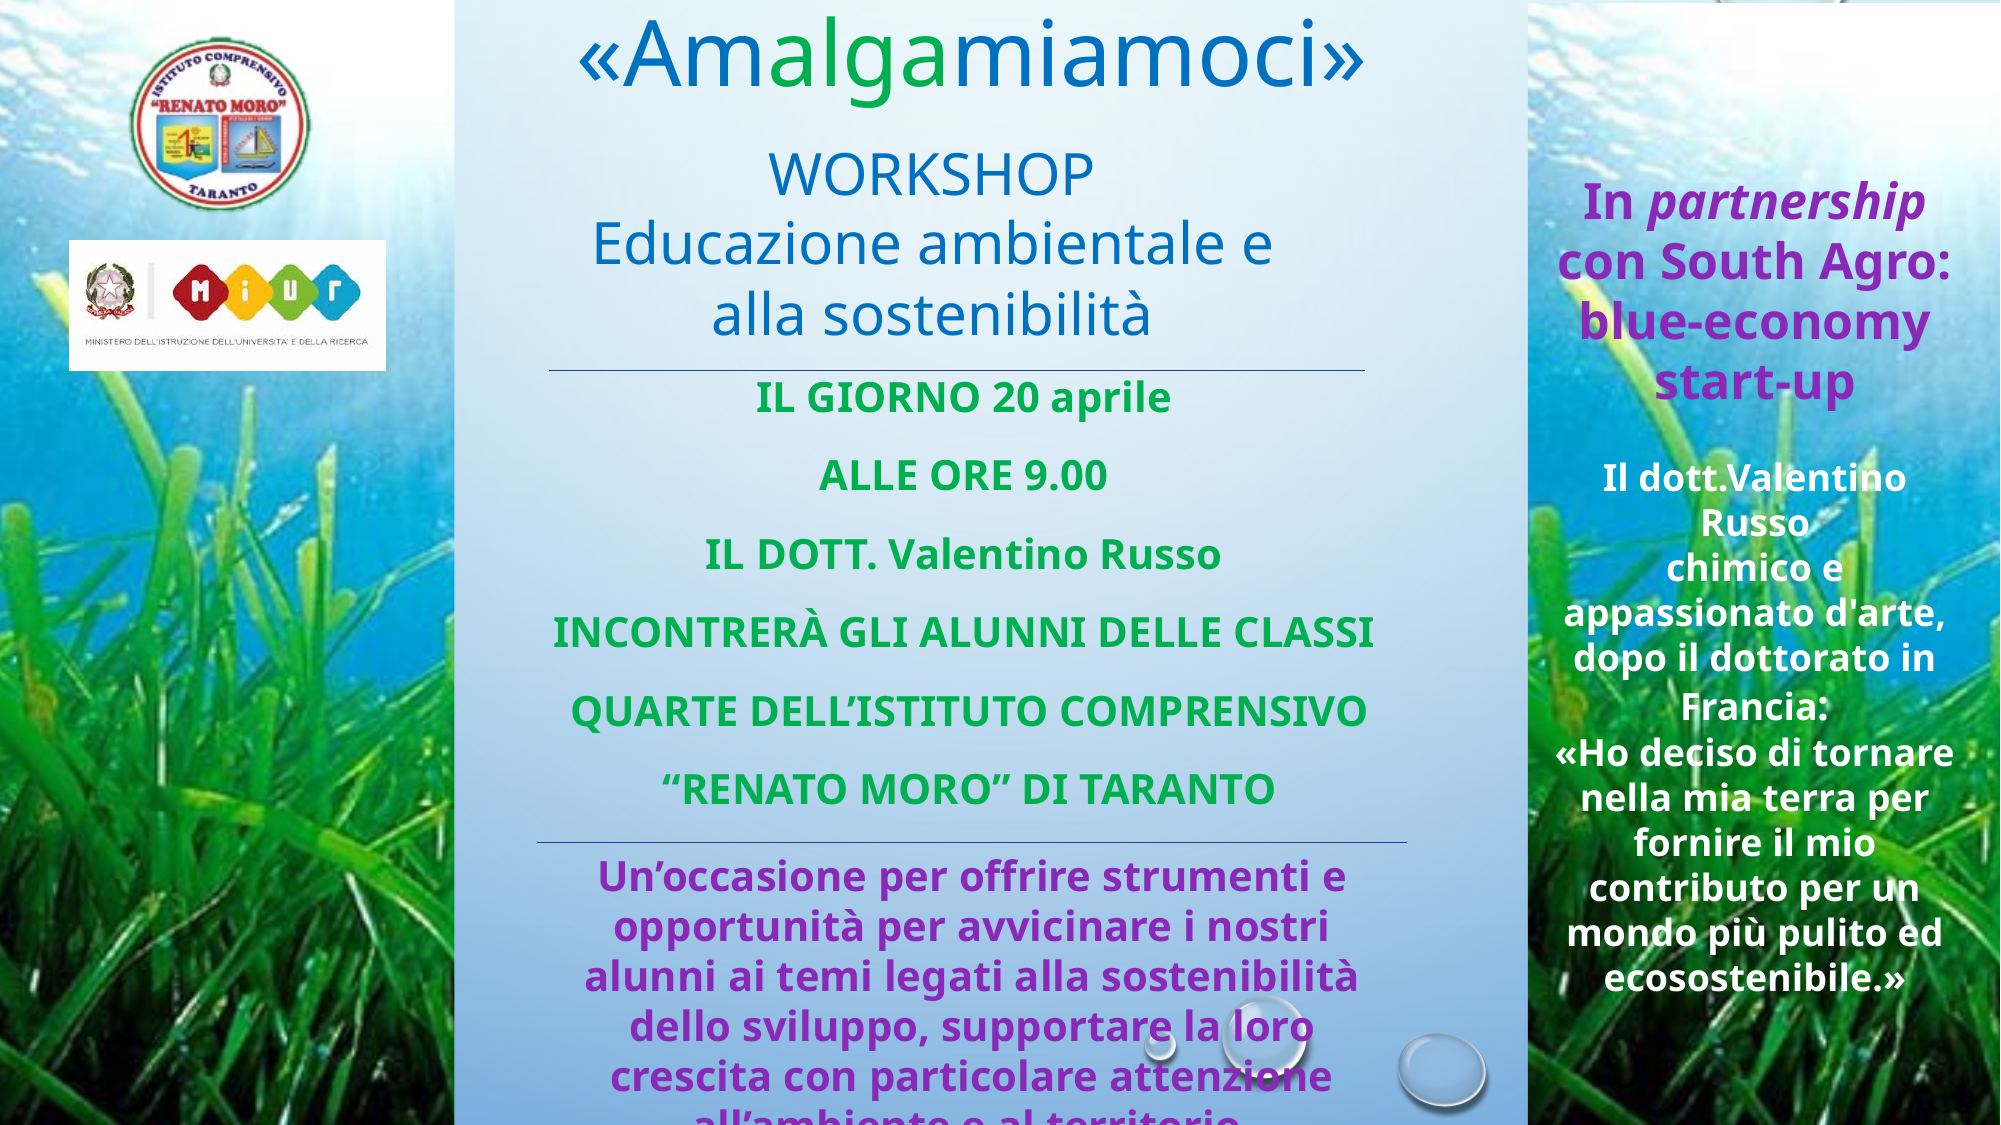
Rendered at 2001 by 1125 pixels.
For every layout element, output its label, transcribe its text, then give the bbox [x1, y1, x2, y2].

picture [1904, 651, 1908, 670]
picture [1938, 622, 1943, 630]
text_box IL GIORNO 20 aprile ALLE ORE 9.00 IL DOTT. Valentino Russo INCONTRERÀ GLI ALUNNI DELLE CLASSI QUARTE DELL’ISTITUTO COMPRENSIVO “RENATO MORO” DI TARANTO [464, 295, 1465, 820]
picture [0, 0, 2000, 1125]
text_box «Amalgamiamoci» [537, 0, 1407, 113]
picture [1915, 651, 1933, 670]
text_box WORKSHOP Educazione ambientale e alla sostenibilità [537, 129, 1328, 295]
text_box Un’occasione per offrire strumenti e opportunità per avvicinare i nostri alunni ai temi legati alla sostenibilità dello sviluppo, supportare la loro crescita con particolare attenzione all’ambiente e al territorio [549, 850, 1396, 1125]
